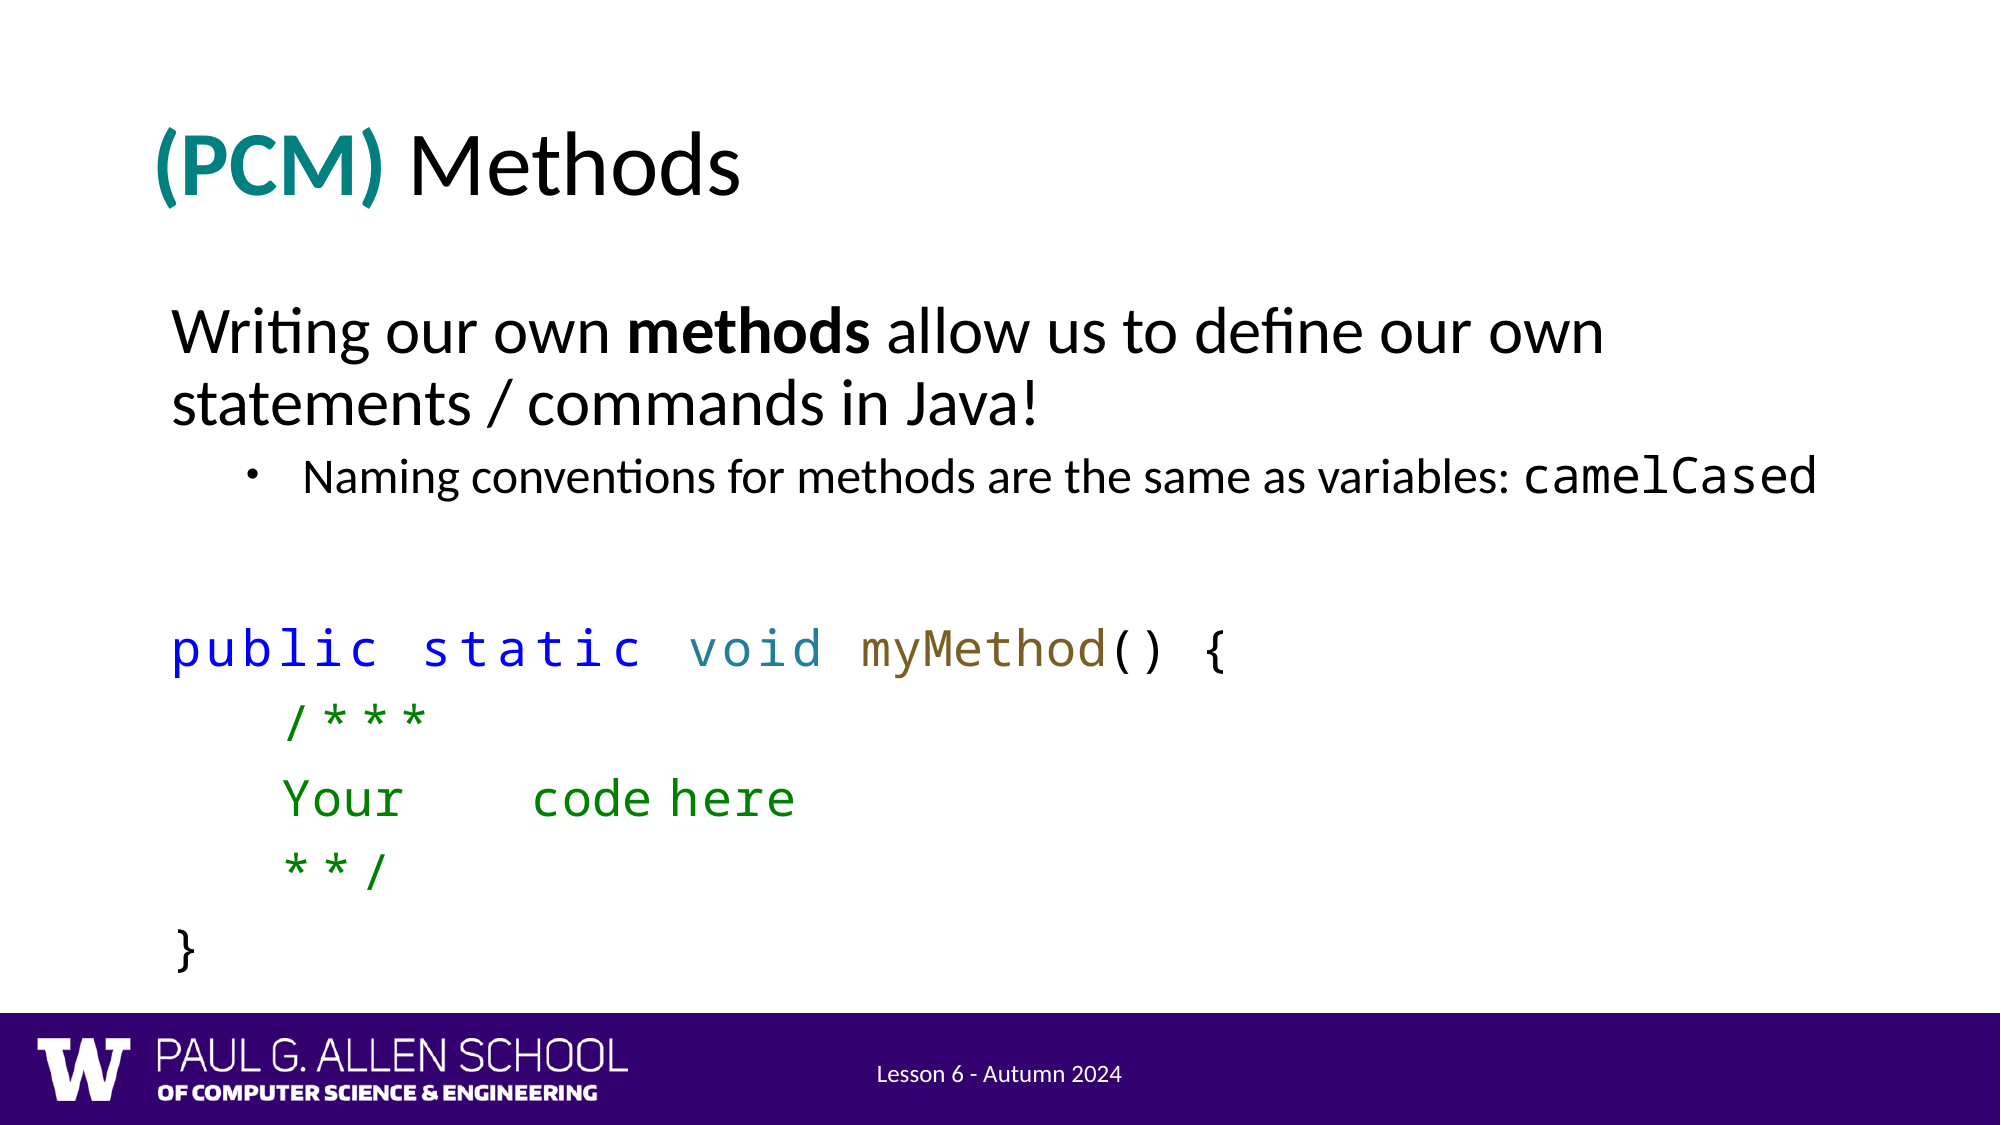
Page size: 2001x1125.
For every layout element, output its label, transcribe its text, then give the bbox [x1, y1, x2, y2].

title (PCM) Methods [150, 62, 746, 253]
footer Lesson 6 - Autumn 2024 [662, 1042, 1338, 1103]
text_box Writing our own methods allow us to define our own statements / commands in Java! Naming conventions for methods are the same as variables: camelCased public static void myMethod() { /*** Your code here **/ } [169, 283, 1972, 976]
picture [0, 1013, 2000, 1125]
